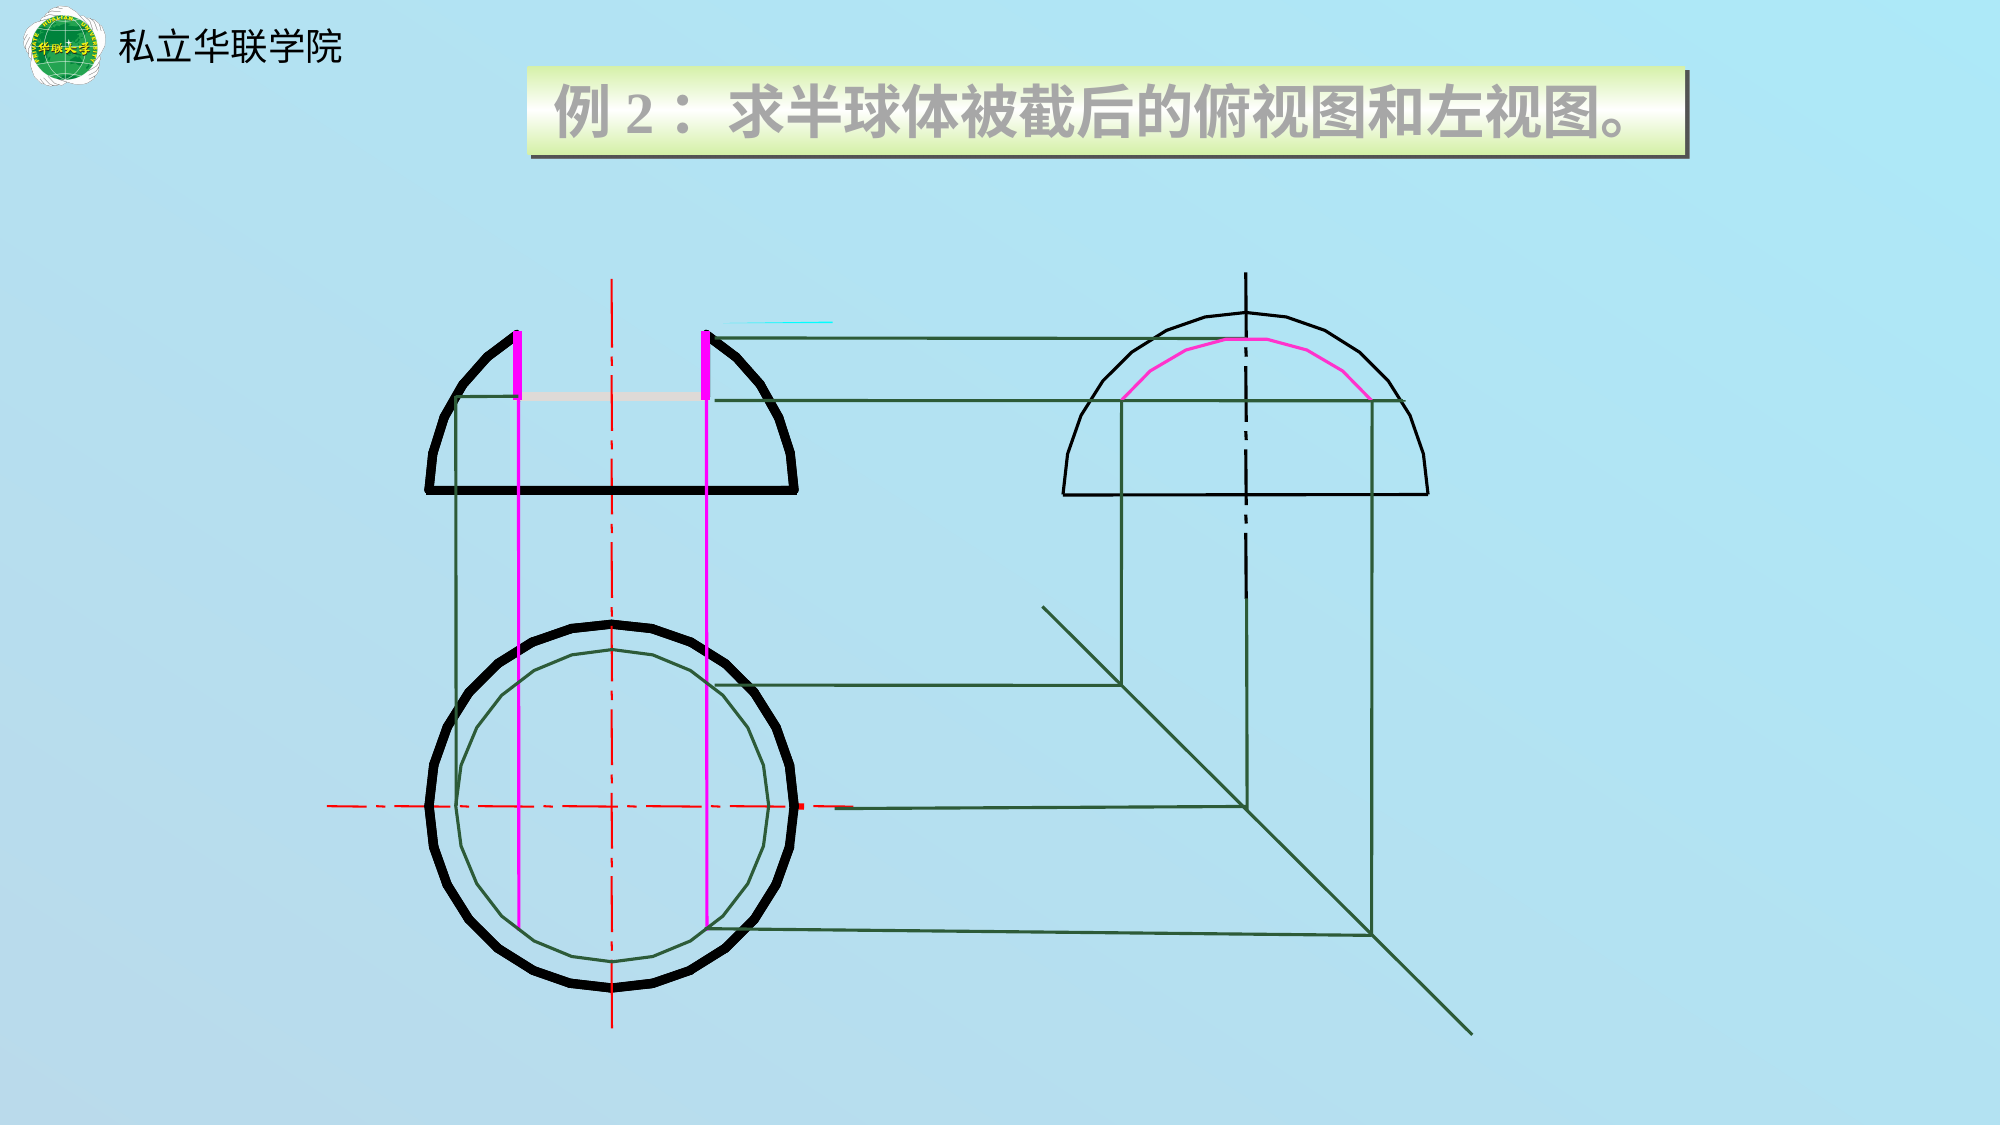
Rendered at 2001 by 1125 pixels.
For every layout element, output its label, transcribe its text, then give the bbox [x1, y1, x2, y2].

picture [16, 1, 111, 90]
text_box 例2：求半球体被截后的俯视图和左视图。 [527, 66, 1686, 155]
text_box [1062, 272, 1429, 600]
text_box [326, 278, 854, 1029]
